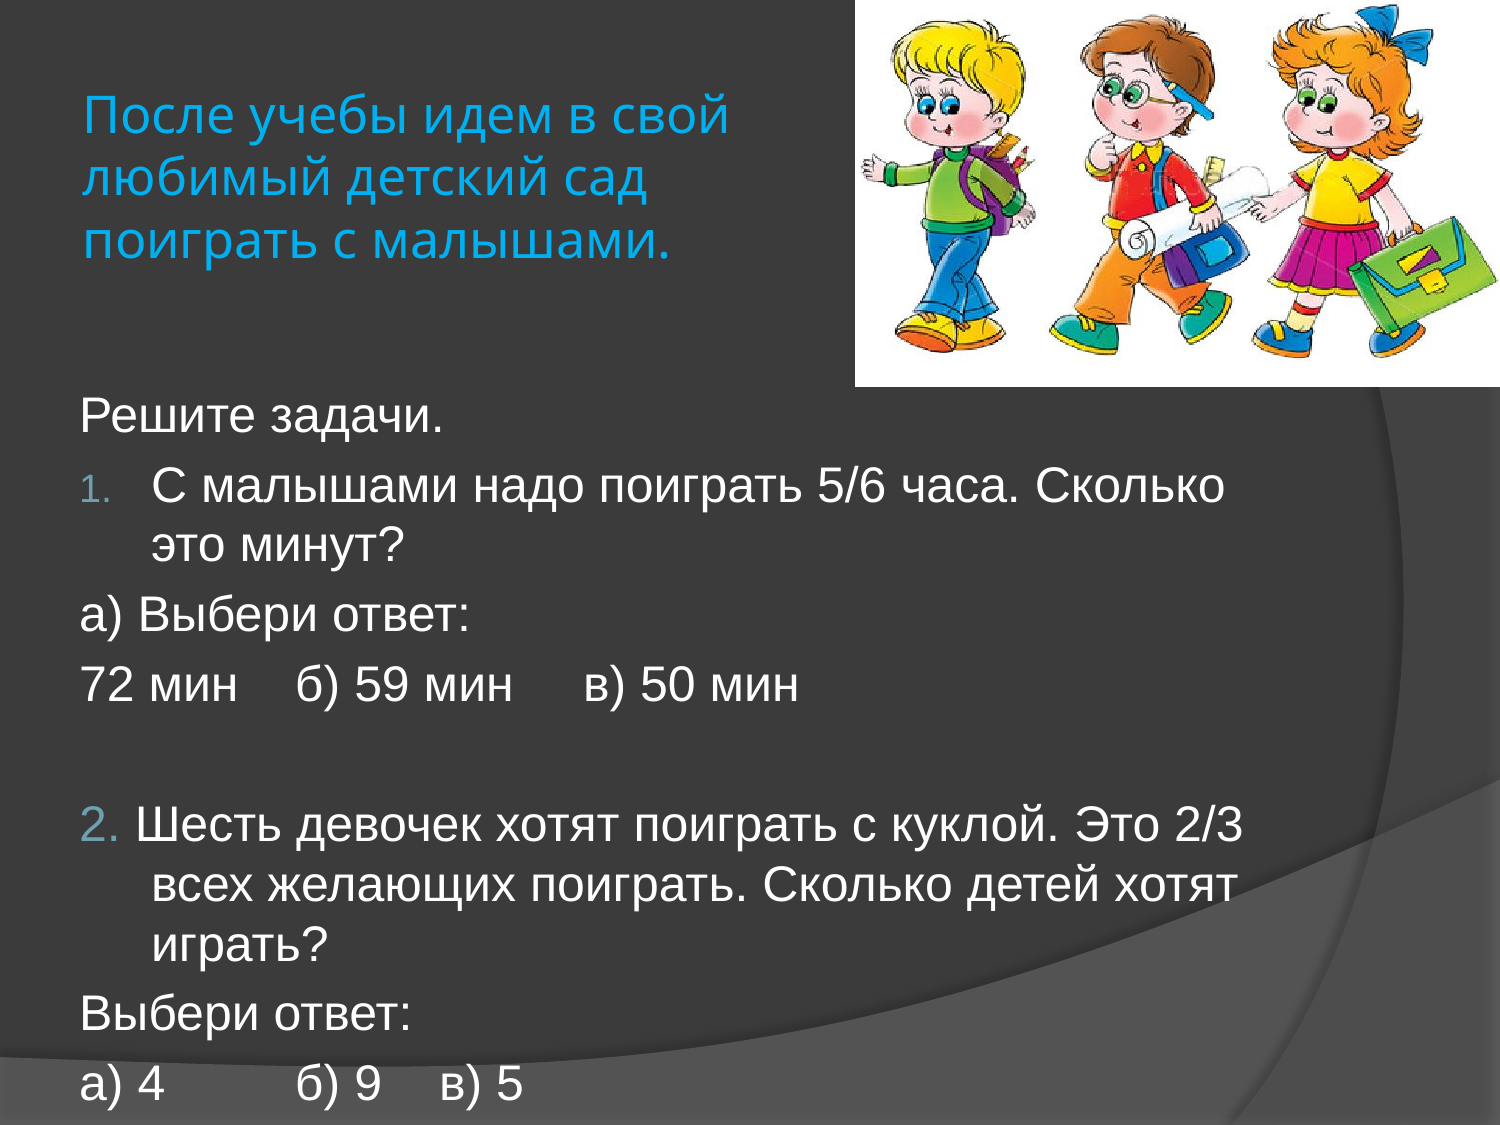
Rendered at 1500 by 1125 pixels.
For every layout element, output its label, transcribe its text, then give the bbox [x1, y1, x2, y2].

picture [855, 0, 1500, 387]
title После учебы идем в свой любимый детский сад поиграть с малышами. [75, 45, 845, 305]
list Решите задачи. С малышами надо поиграть 5/6 часа. Сколько это минут? а) Выбери ответ: 72 мин б) 59 мин в) 50 мин 2. Шесть девочек хотят поиграть с куклой. Это 2/3 всех желающих поиграть. Сколько детей хотят играть? Выбери ответ: а) 4 б) 9 в) 5 [58, 375, 1284, 1125]
